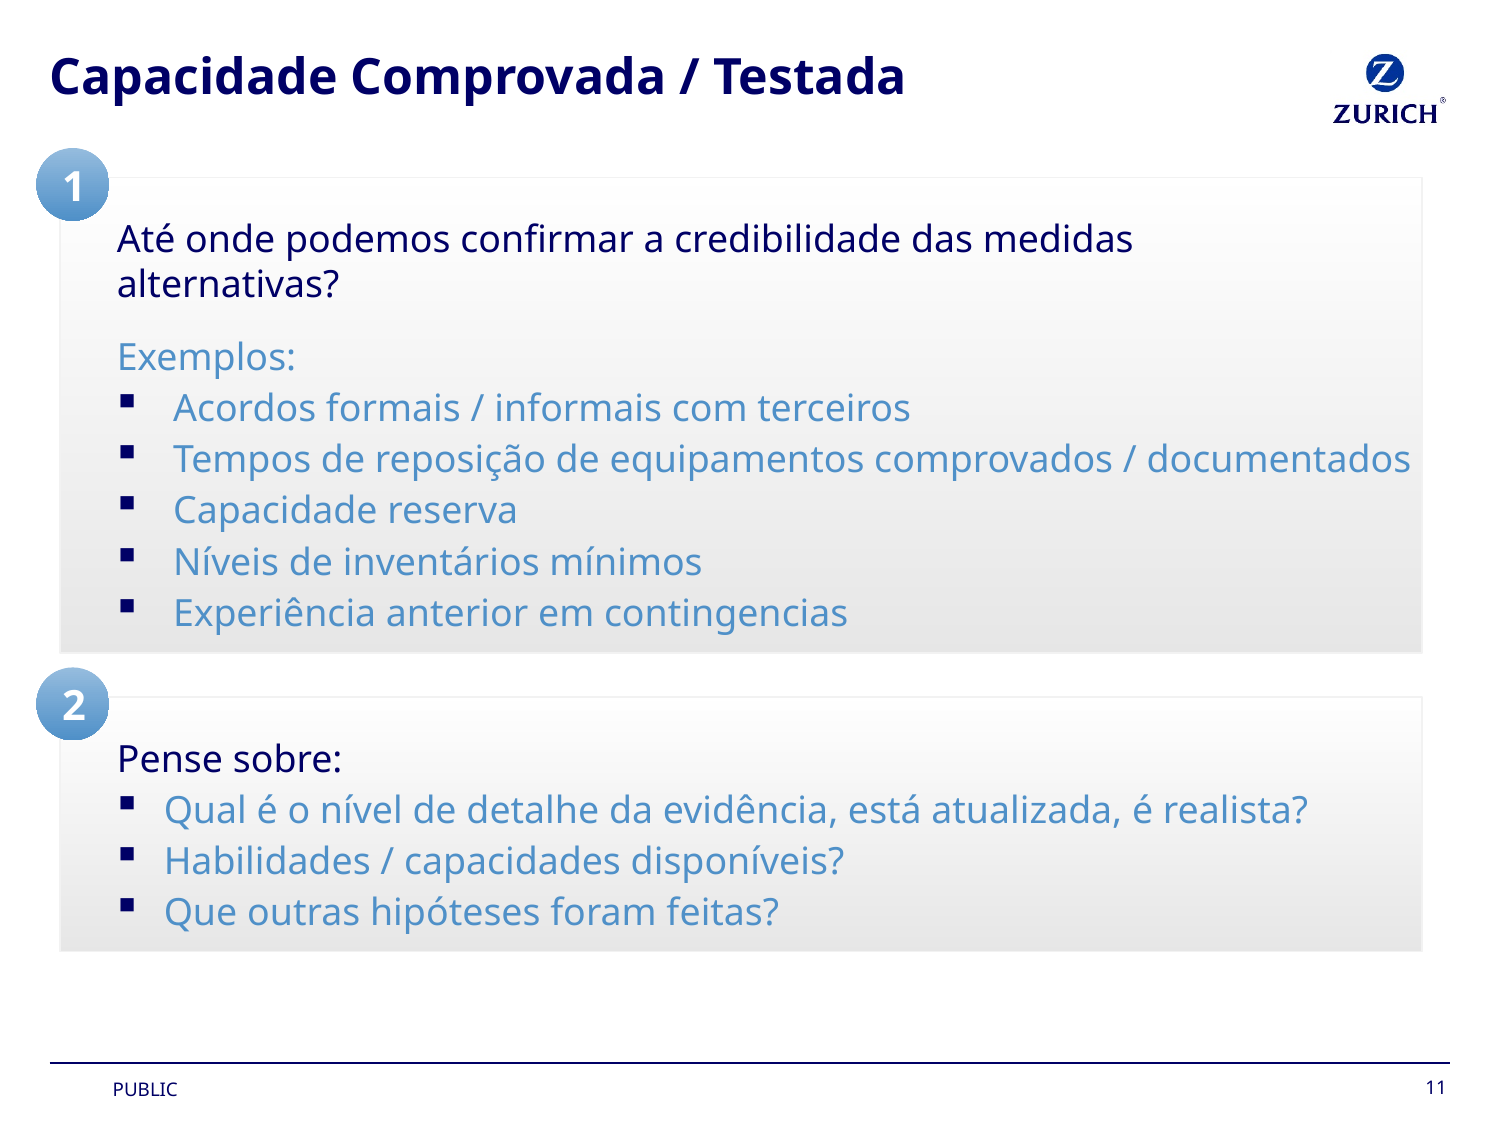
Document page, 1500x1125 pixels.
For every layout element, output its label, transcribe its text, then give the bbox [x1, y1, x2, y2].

title Capacidade Comprovada / Testada [49, 51, 1306, 111]
text_box Até onde podemos confirmar a credibilidade das medidas alternativas? [116, 215, 1365, 321]
text_box [60, 696, 1422, 952]
picture [1330, 50, 1447, 126]
text_box 1 [36, 147, 110, 221]
text_box Qual é o nível de detalhe da evidência, está atualizada, é realista? Habilidades / capacidades disponíveis? Que outras hipóteses foram feitas? [116, 785, 1365, 991]
text_box [60, 177, 1422, 654]
text_box Exemplos: Acordos formais / informais com terceiros Tempos de reposição de equipamentos comprovados / documentados Capacidade reserva Níveis de inventários mínimos Experiência anterior em contingencias [116, 332, 1422, 654]
text_box Pense sobre: [116, 734, 1365, 785]
text_box 2 [36, 667, 110, 741]
